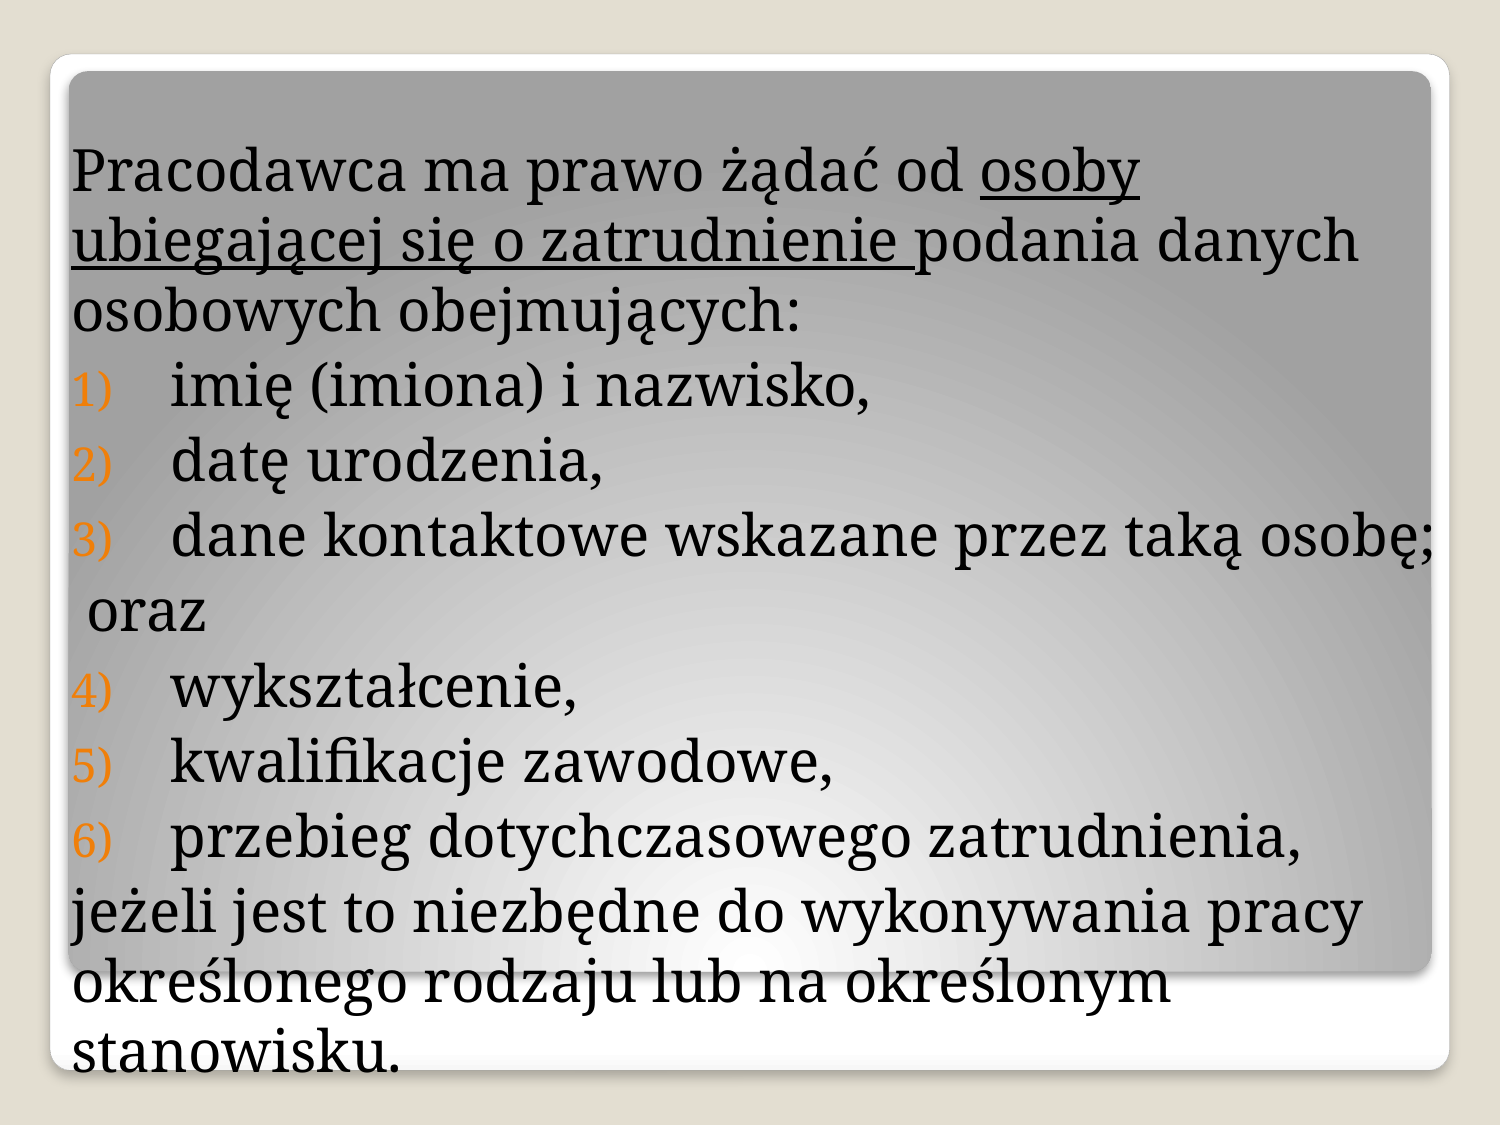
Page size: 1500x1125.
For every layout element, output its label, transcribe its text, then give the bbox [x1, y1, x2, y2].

list Pracodawca ma prawo żądać od osoby ubiegającej się o zatrudnienie podania danych osobowych obejmujących: imię (imiona) i nazwisko, datę urodzenia, dane kontaktowe wskazane przez taką osobę; oraz wykształcenie, kwalifikacje zawodowe, przebieg dotychczasowego zatrudnienia, jeżeli jest to niezbędne do wykonywania pracy określonego rodzaju lub na określonym stanowisku. [41, 42, 1459, 1081]
